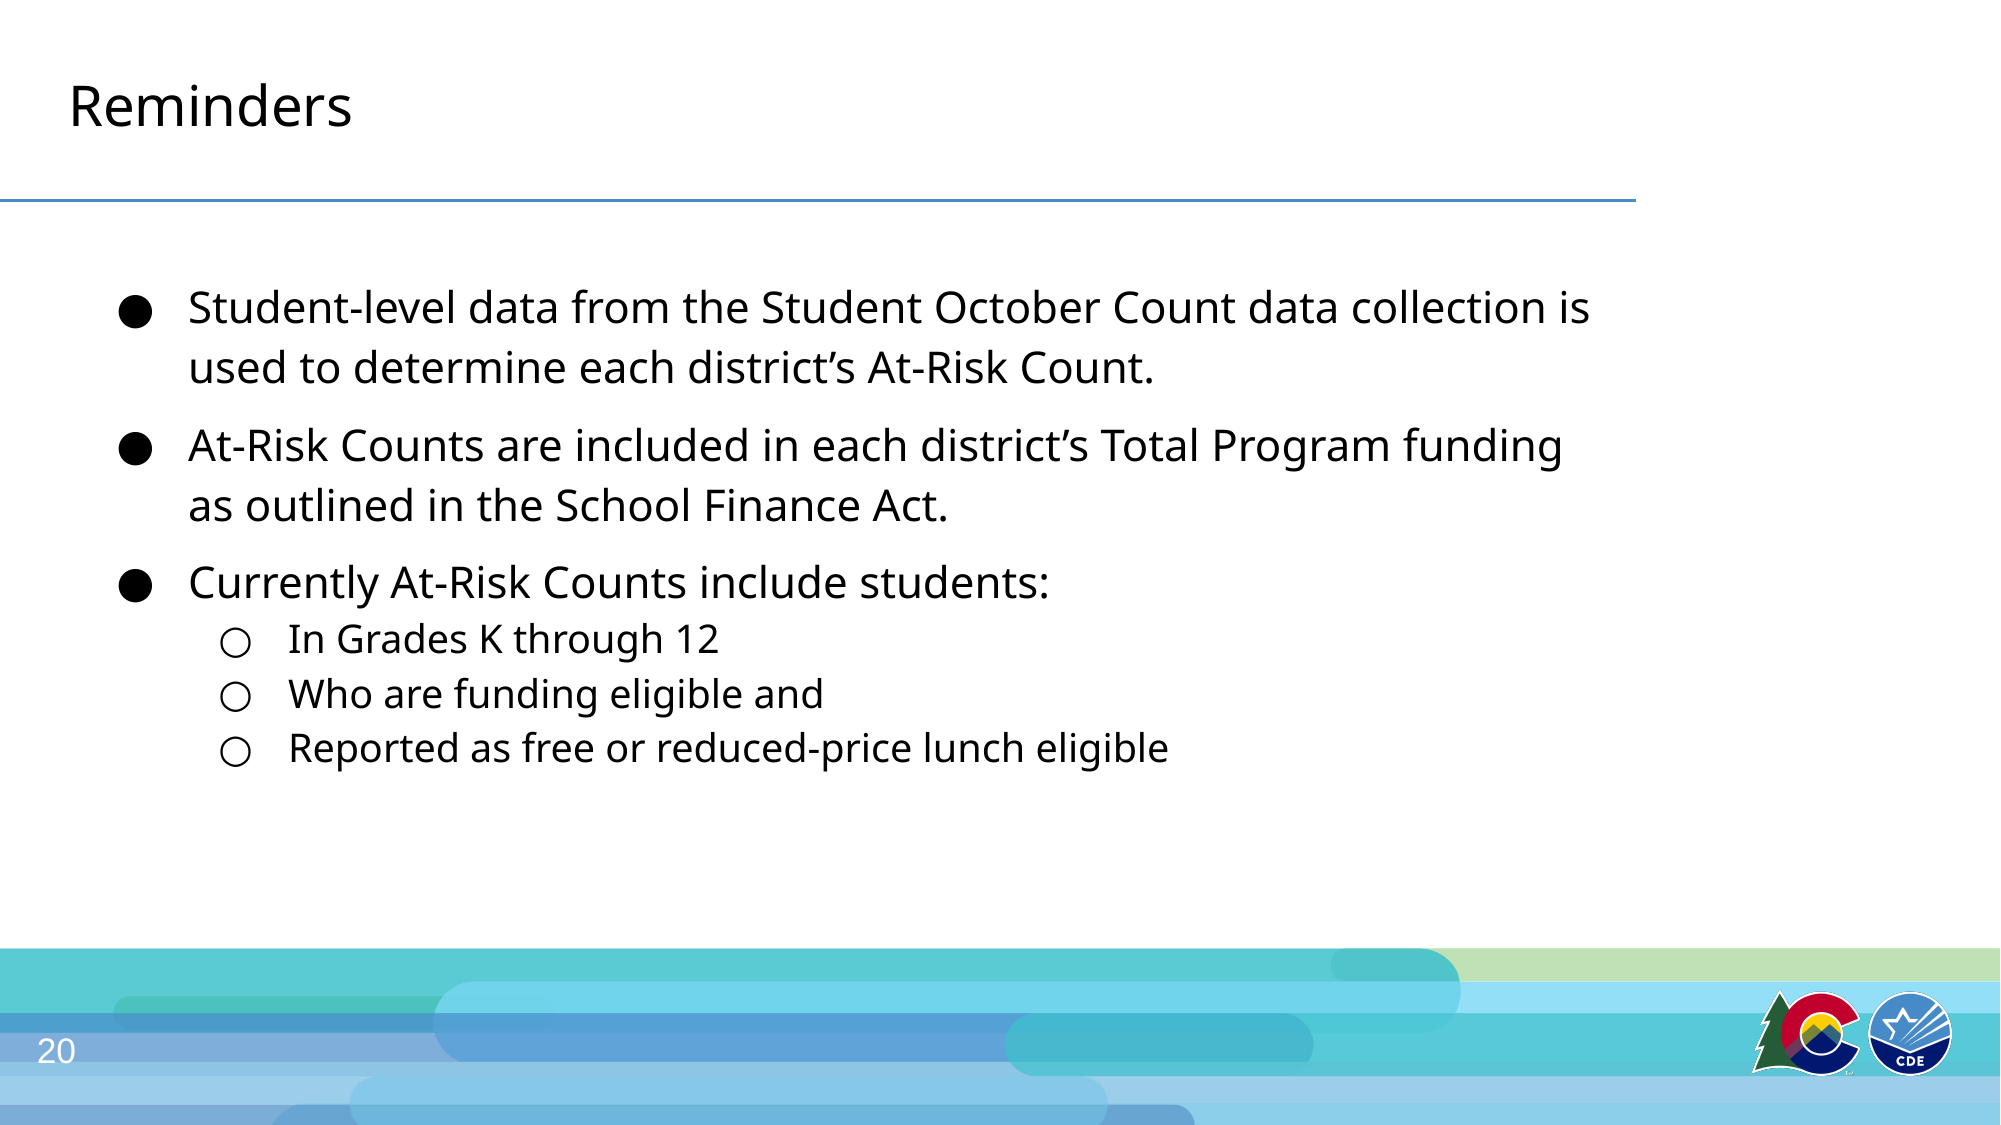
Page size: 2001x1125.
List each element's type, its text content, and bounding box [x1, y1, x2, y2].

title Reminders [68, 22, 1636, 186]
list Student-level data from the Student October Count data collection is used to determine each district’s At-Risk Count. At-Risk Counts are included in each district’s Total Program funding as outlined in the School Finance Act. Currently At-Risk Counts include students: In Grades K through 12 Who are funding eligible and Reported as free or reduced-price lunch eligible [68, 252, 1636, 916]
picture [0, 945, 2000, 1125]
